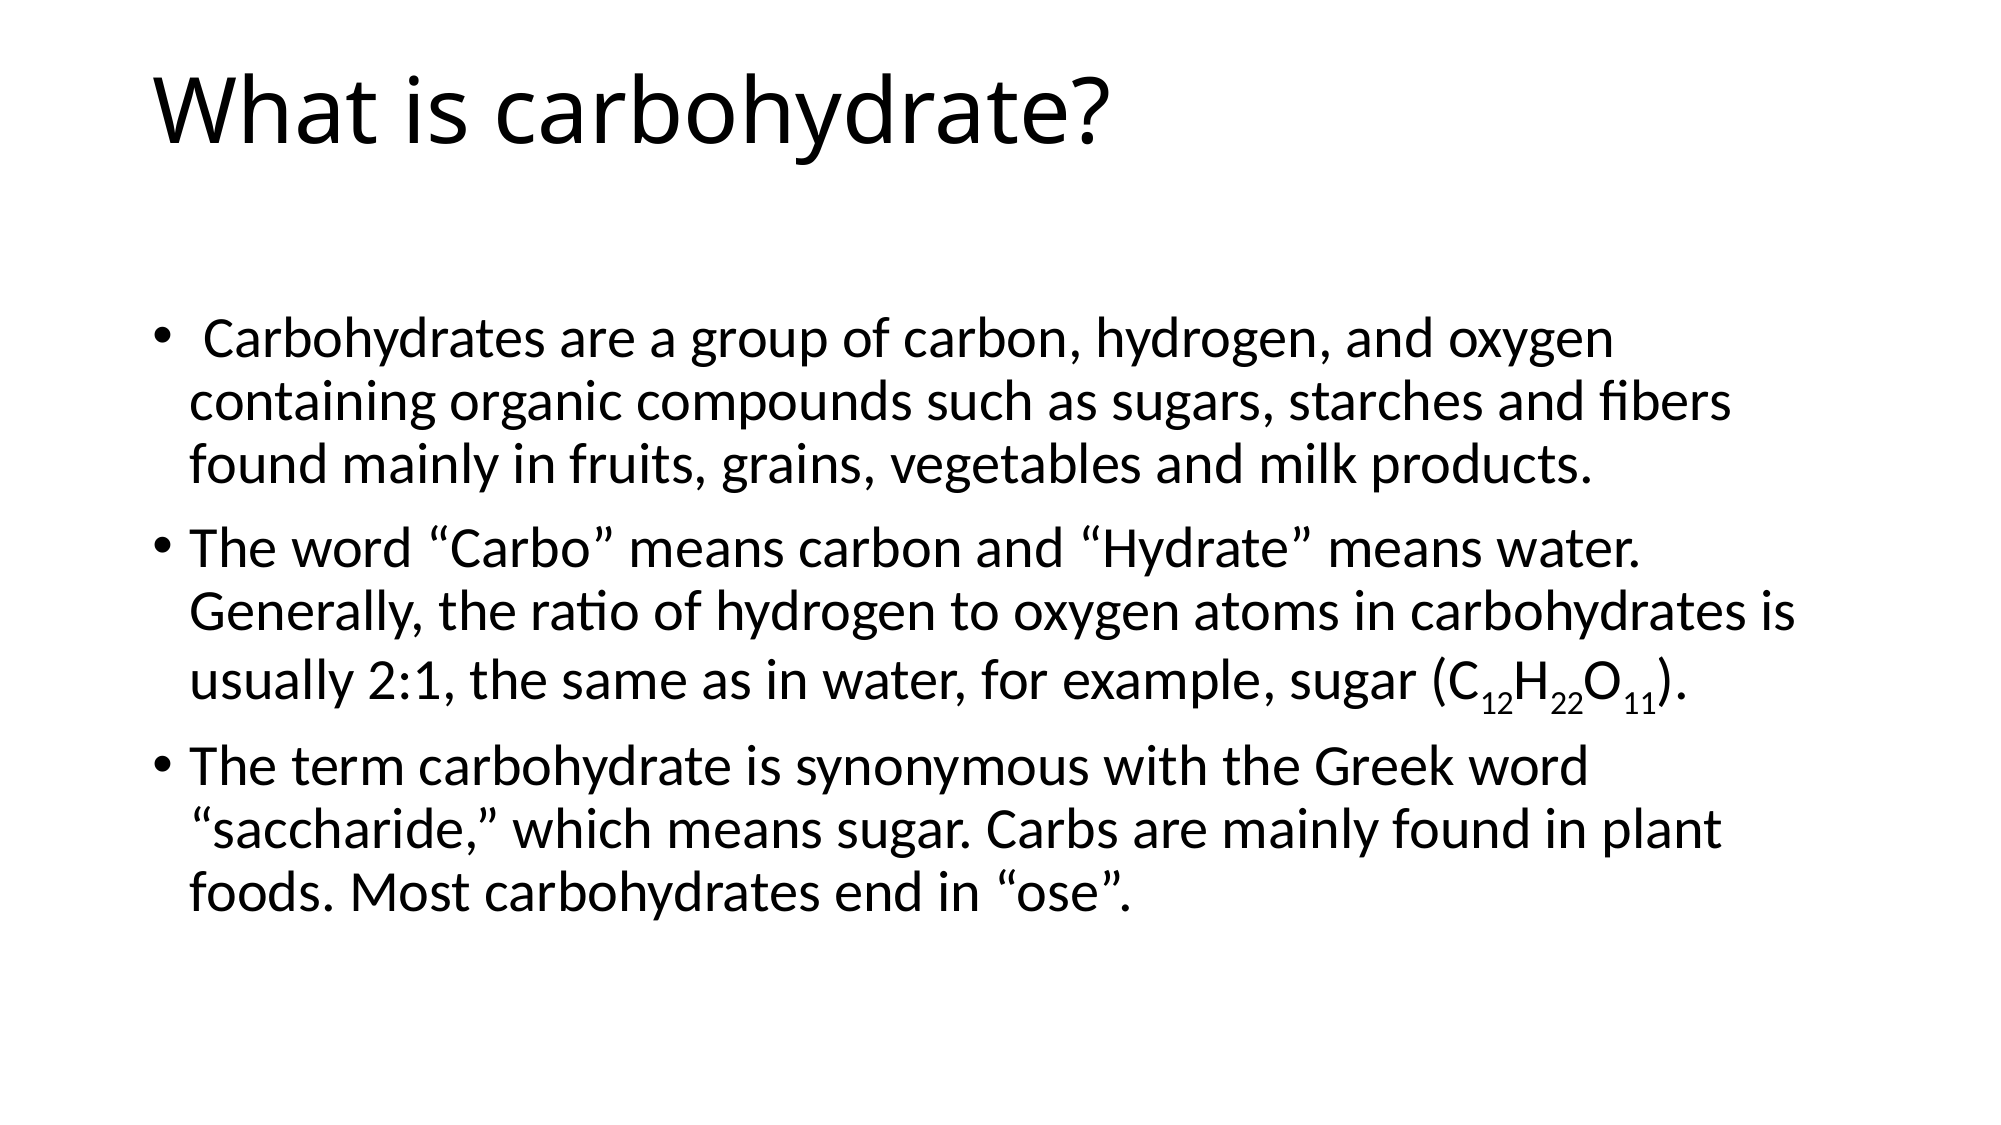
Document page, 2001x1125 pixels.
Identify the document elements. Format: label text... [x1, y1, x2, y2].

title What is carbohydrate? [137, 59, 1863, 278]
list Carbohydrates are a group of carbon, hydrogen, and oxygen containing organic compounds such as sugars, starches and fibers found mainly in fruits, grains, vegetables and milk products. The word “Carbo” means carbon and “Hydrate” means water. Generally, the ratio of hydrogen to oxygen atoms in carbohydrates is usually 2:1, the same as in water, for example, sugar (C12H22O11). The term carbohydrate is synonymous with the Greek word “saccharide,” which means sugar. Carbs are mainly found in plant foods. Most carbohydrates end in “ose”. [137, 299, 1863, 1014]
